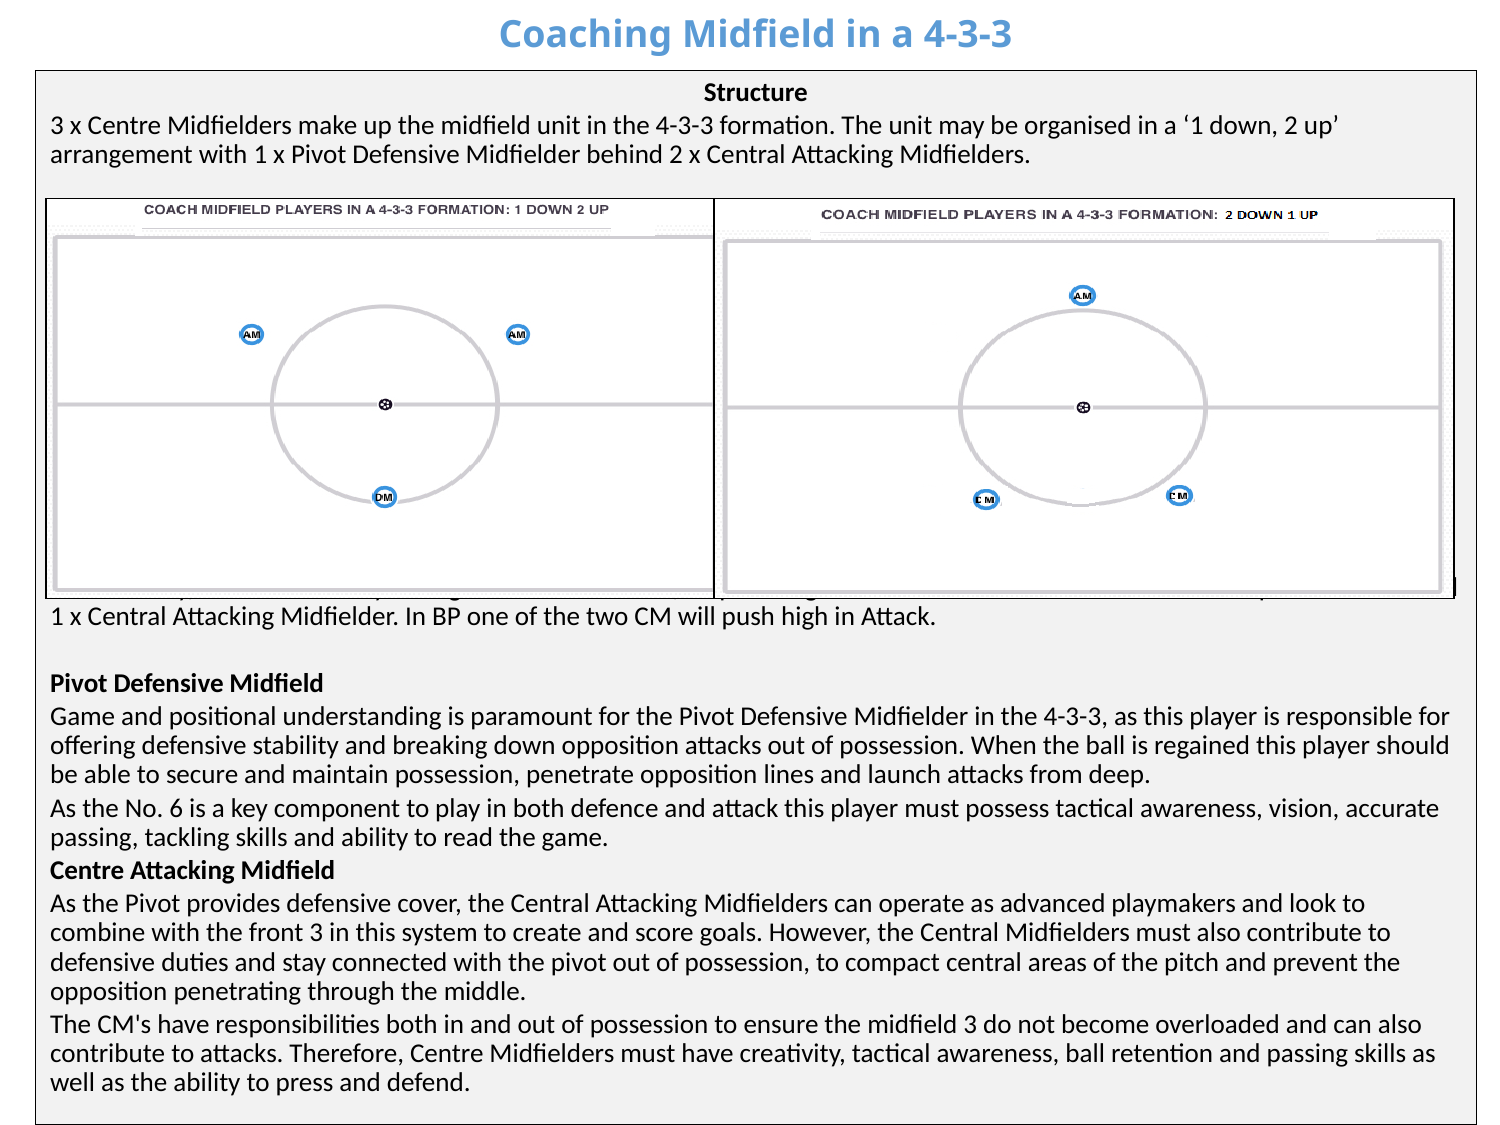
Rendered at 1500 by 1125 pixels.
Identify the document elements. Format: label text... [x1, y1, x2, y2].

picture [46, 199, 1454, 598]
title Coaching Midfield in a 4-3-3 [118, 0, 1394, 64]
subtitle Structure 3 x Centre Midfielders make up the midfield unit in the 4-3-3 formation. The unit may be organised in a ‘1 down, 2 up’ arrangement with 1 x Pivot Defensive Midfielder behind 2 x Central Attacking Midfielders. Alternatively, the midfield may be organised in a ‘2 down, 1 up’ arrangement with 2 x Pivot Centre Midfielders positioned behind 1 x Central Attacking Midfielder. In BP one of the two CM will push high in Attack. Pivot Defensive Midfield Game and positional understanding is paramount for the Pivot Defensive Midfielder in the 4-3-3, as this player is responsible for offering defensive stability and breaking down opposition attacks out of possession. When the ball is regained this player should be able to secure and maintain possession, penetrate opposition lines and launch attacks from deep. As the No. 6 is a key component to play in both defence and attack this player must possess tactical awareness, vision, accurate passing, tackling skills and ability to read the game. Centre Attacking Midfield As the Pivot provides defensive cover, the Central Attacking Midfielders can operate as advanced playmakers and look to combine with the front 3 in this system to create and score goals. However, the Central Midfielders must also contribute to defensive duties and stay connected with the pivot out of possession, to compact central areas of the pitch and prevent the opposition penetrating through the middle. The CM's have responsibilities both in and out of possession to ensure the midfield 3 do not become overloaded and can also contribute to attacks. Therefore, Centre Midfielders must have creativity, tactical awareness, ball retention and passing skills as well as the ability to press and defend. [35, 70, 1477, 1125]
